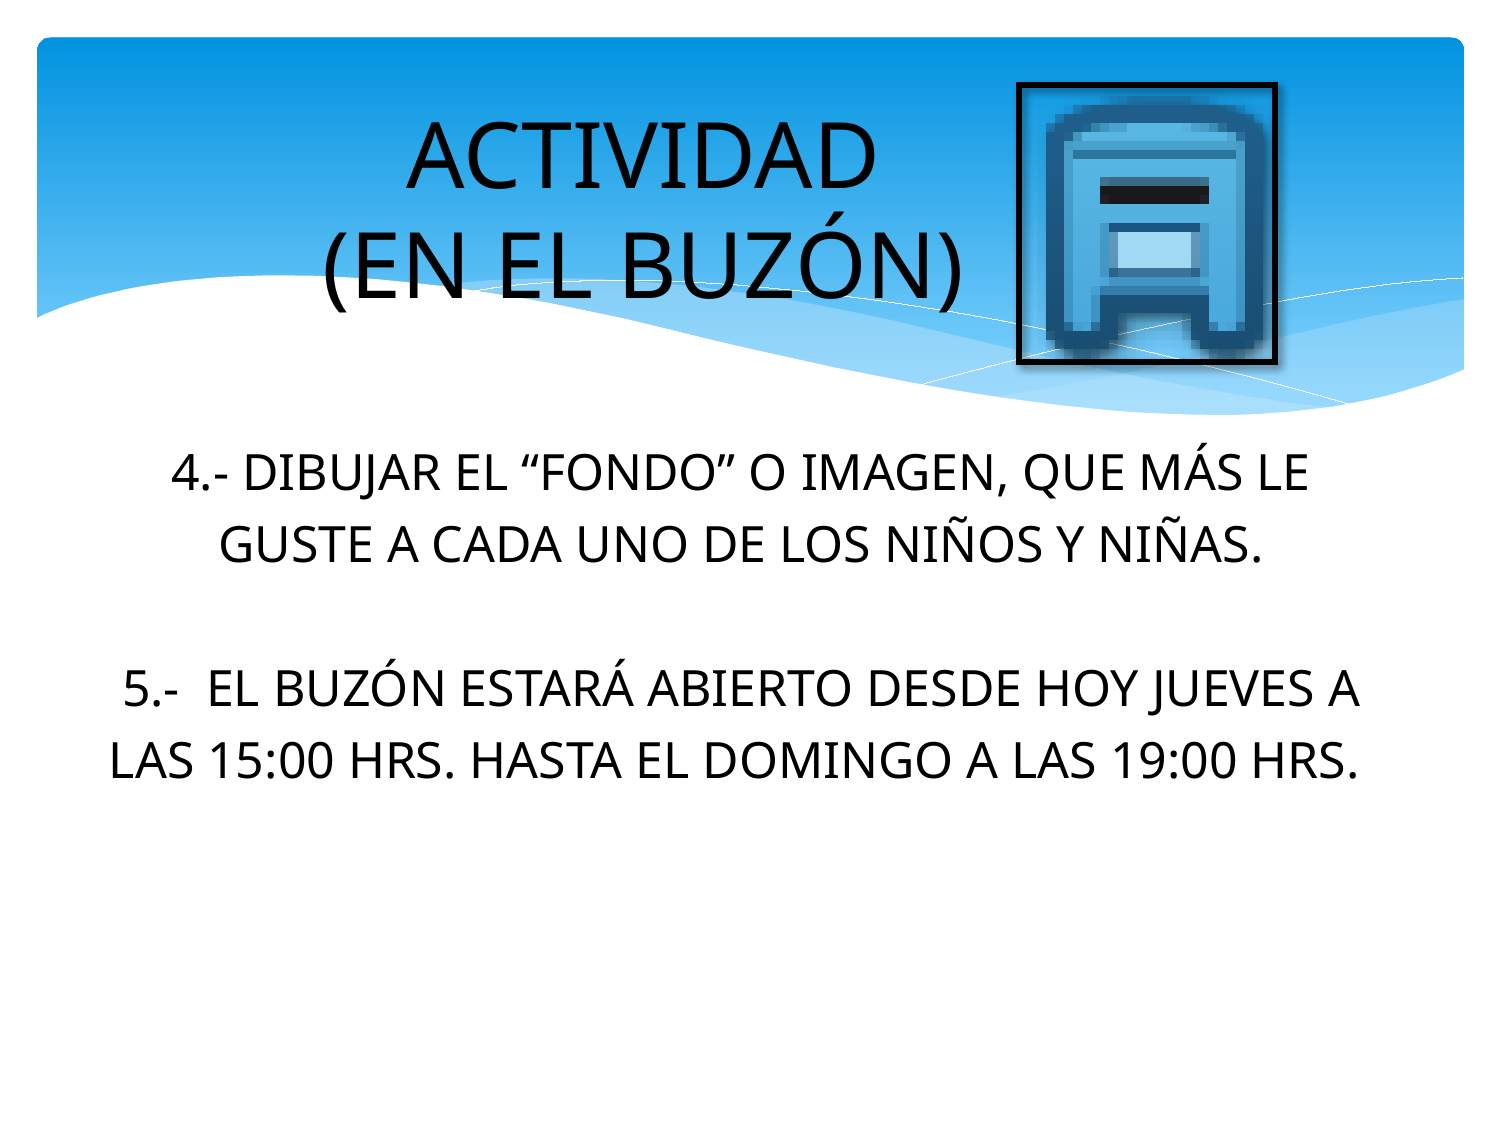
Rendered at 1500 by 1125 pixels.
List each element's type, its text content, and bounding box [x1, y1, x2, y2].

text_box 4.- DIBUJAR EL “FONDO” O IMAGEN, QUE MÁS LE GUSTE A CADA UNO DE LOS NIÑOS Y NIÑAS. 5.- EL BUZÓN ESTARÁ ABIERTO DESDE HOY JUEVES A LAS 15:00 HRS. HASTA EL DOMINGO A LAS 19:00 HRS. [75, 421, 1408, 796]
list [1021, 87, 1273, 360]
title ACTIVIDAD (EN EL BUZÓN) [75, 55, 1213, 359]
